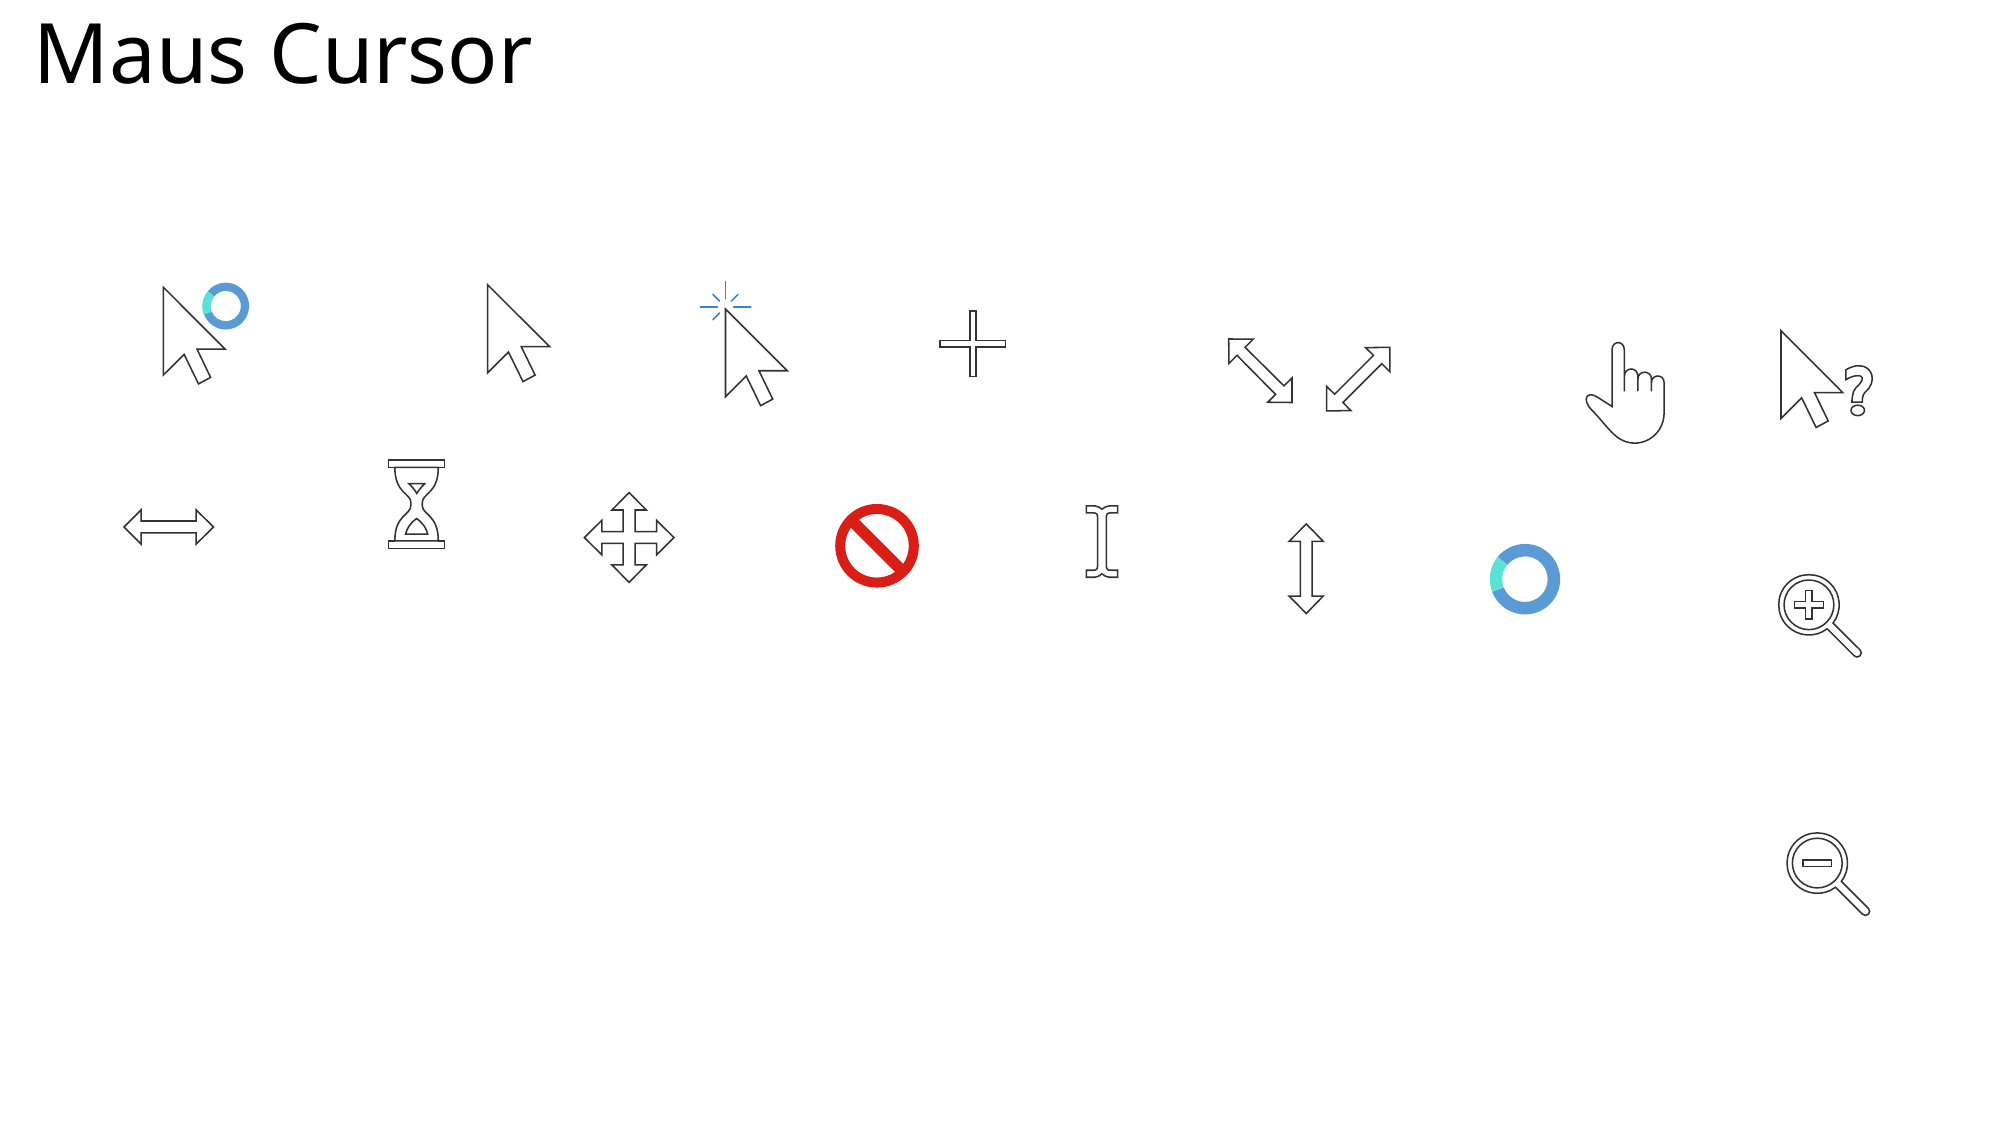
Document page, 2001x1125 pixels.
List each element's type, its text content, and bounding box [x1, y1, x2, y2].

text_box [940, 310, 1006, 377]
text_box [1775, 571, 1862, 658]
text_box [1228, 338, 1293, 403]
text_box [1784, 829, 1871, 916]
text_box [163, 282, 250, 384]
title Maus Cursor [18, 3, 1744, 110]
text_box [1289, 523, 1324, 614]
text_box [388, 459, 445, 549]
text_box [1780, 330, 1878, 428]
text_box [835, 503, 919, 588]
text_box [1326, 347, 1390, 411]
text_box [1086, 505, 1118, 578]
text_box [1586, 342, 1665, 444]
text_box [123, 509, 214, 545]
text_box [487, 284, 550, 382]
text_box [584, 492, 674, 583]
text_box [1489, 543, 1561, 615]
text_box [700, 281, 788, 406]
